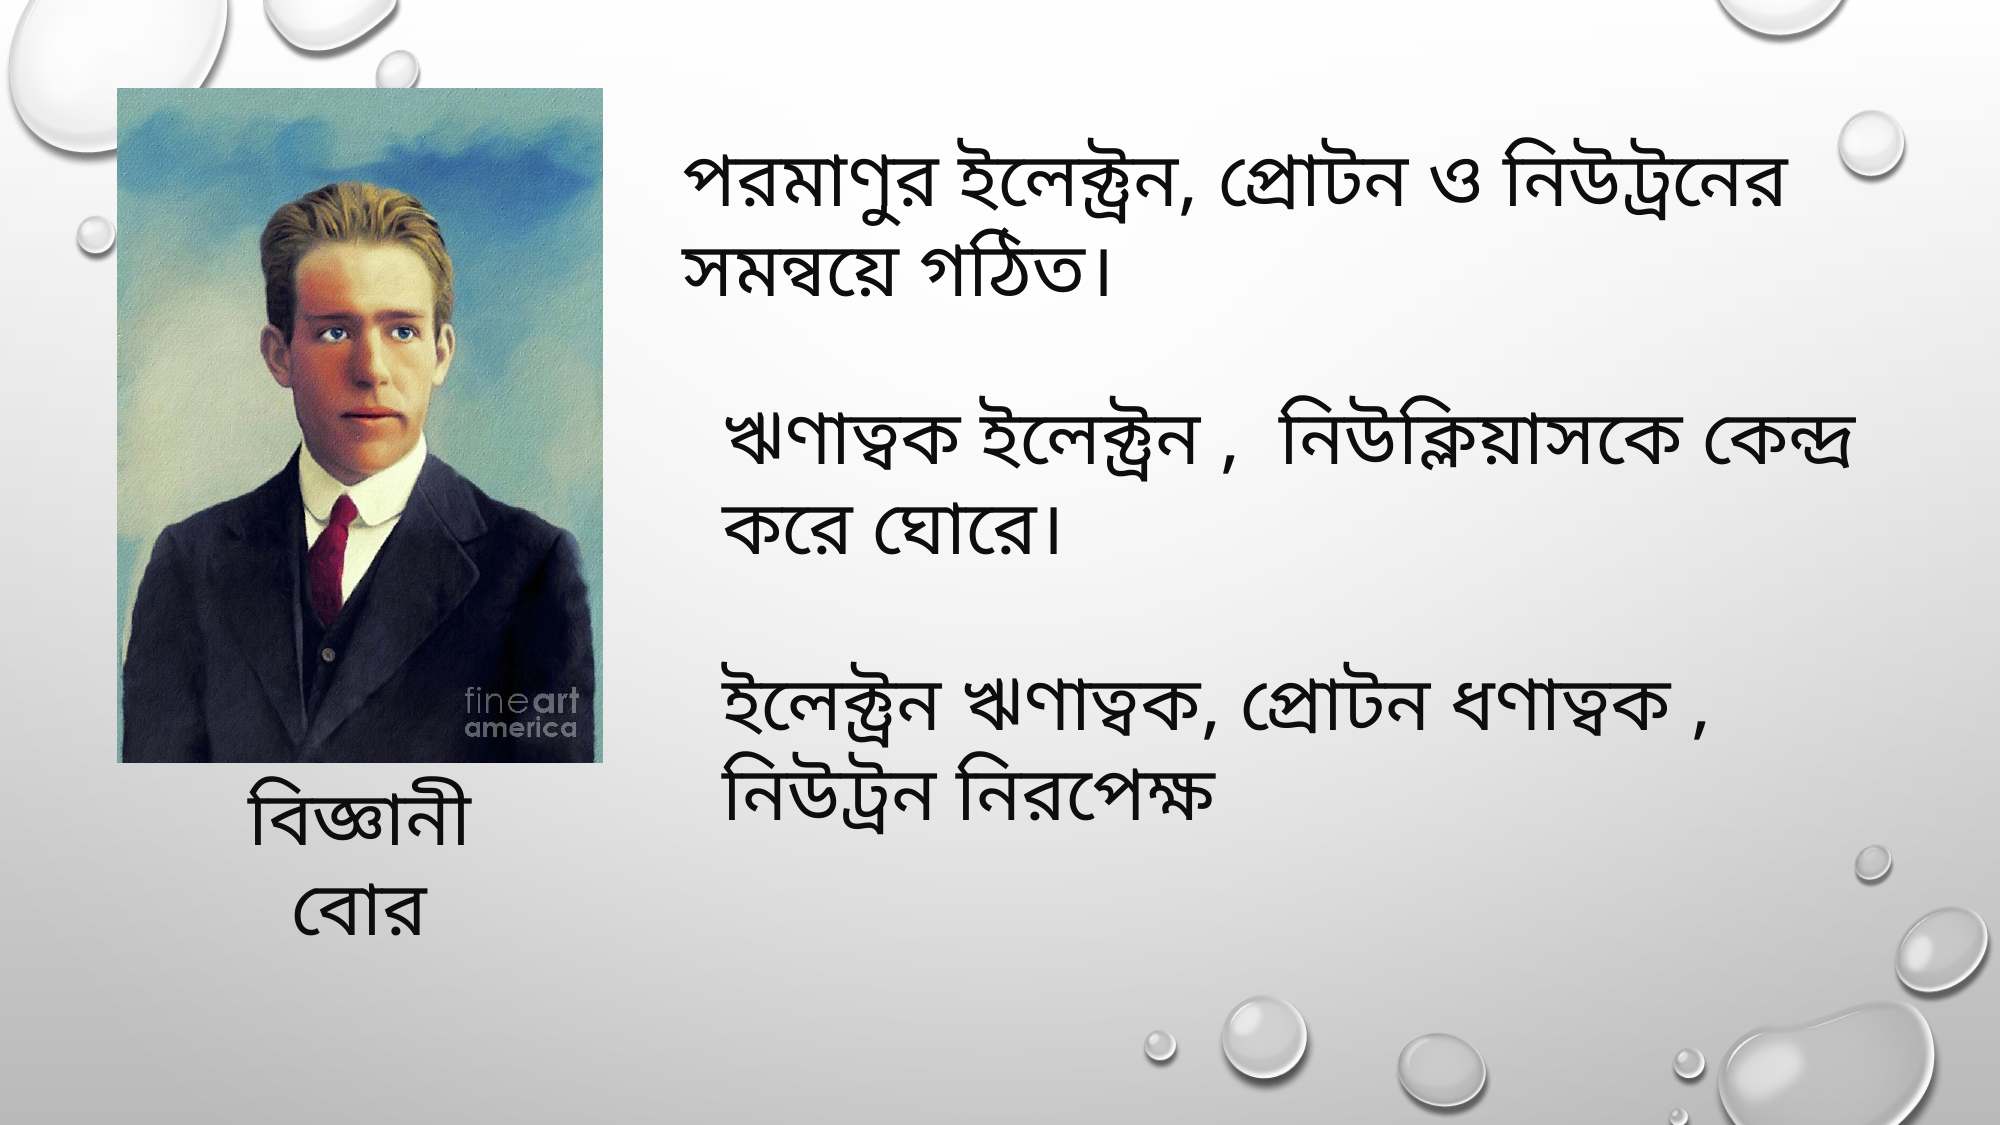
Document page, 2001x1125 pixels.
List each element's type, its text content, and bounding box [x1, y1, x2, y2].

text_box ইলেক্ট্রন ঋণাত্বক, প্রোটন ধণাত্বক , নিউট্রন নিরপেক্ষ [707, 647, 1960, 843]
picture [0, 0, 2000, 1125]
text_box পরমাণুর ইলেক্ট্রন, প্রোটন ও নিউট্রনের সমন্বয়ে গঠিত। [668, 123, 1920, 319]
text_box বিজ্ঞানী বোর [179, 772, 541, 958]
text_box ঋণাত্বক ইলেক্ট্রন , নিউক্লিয়াসকে কেন্দ্র করে ঘোরে। [707, 382, 1960, 577]
